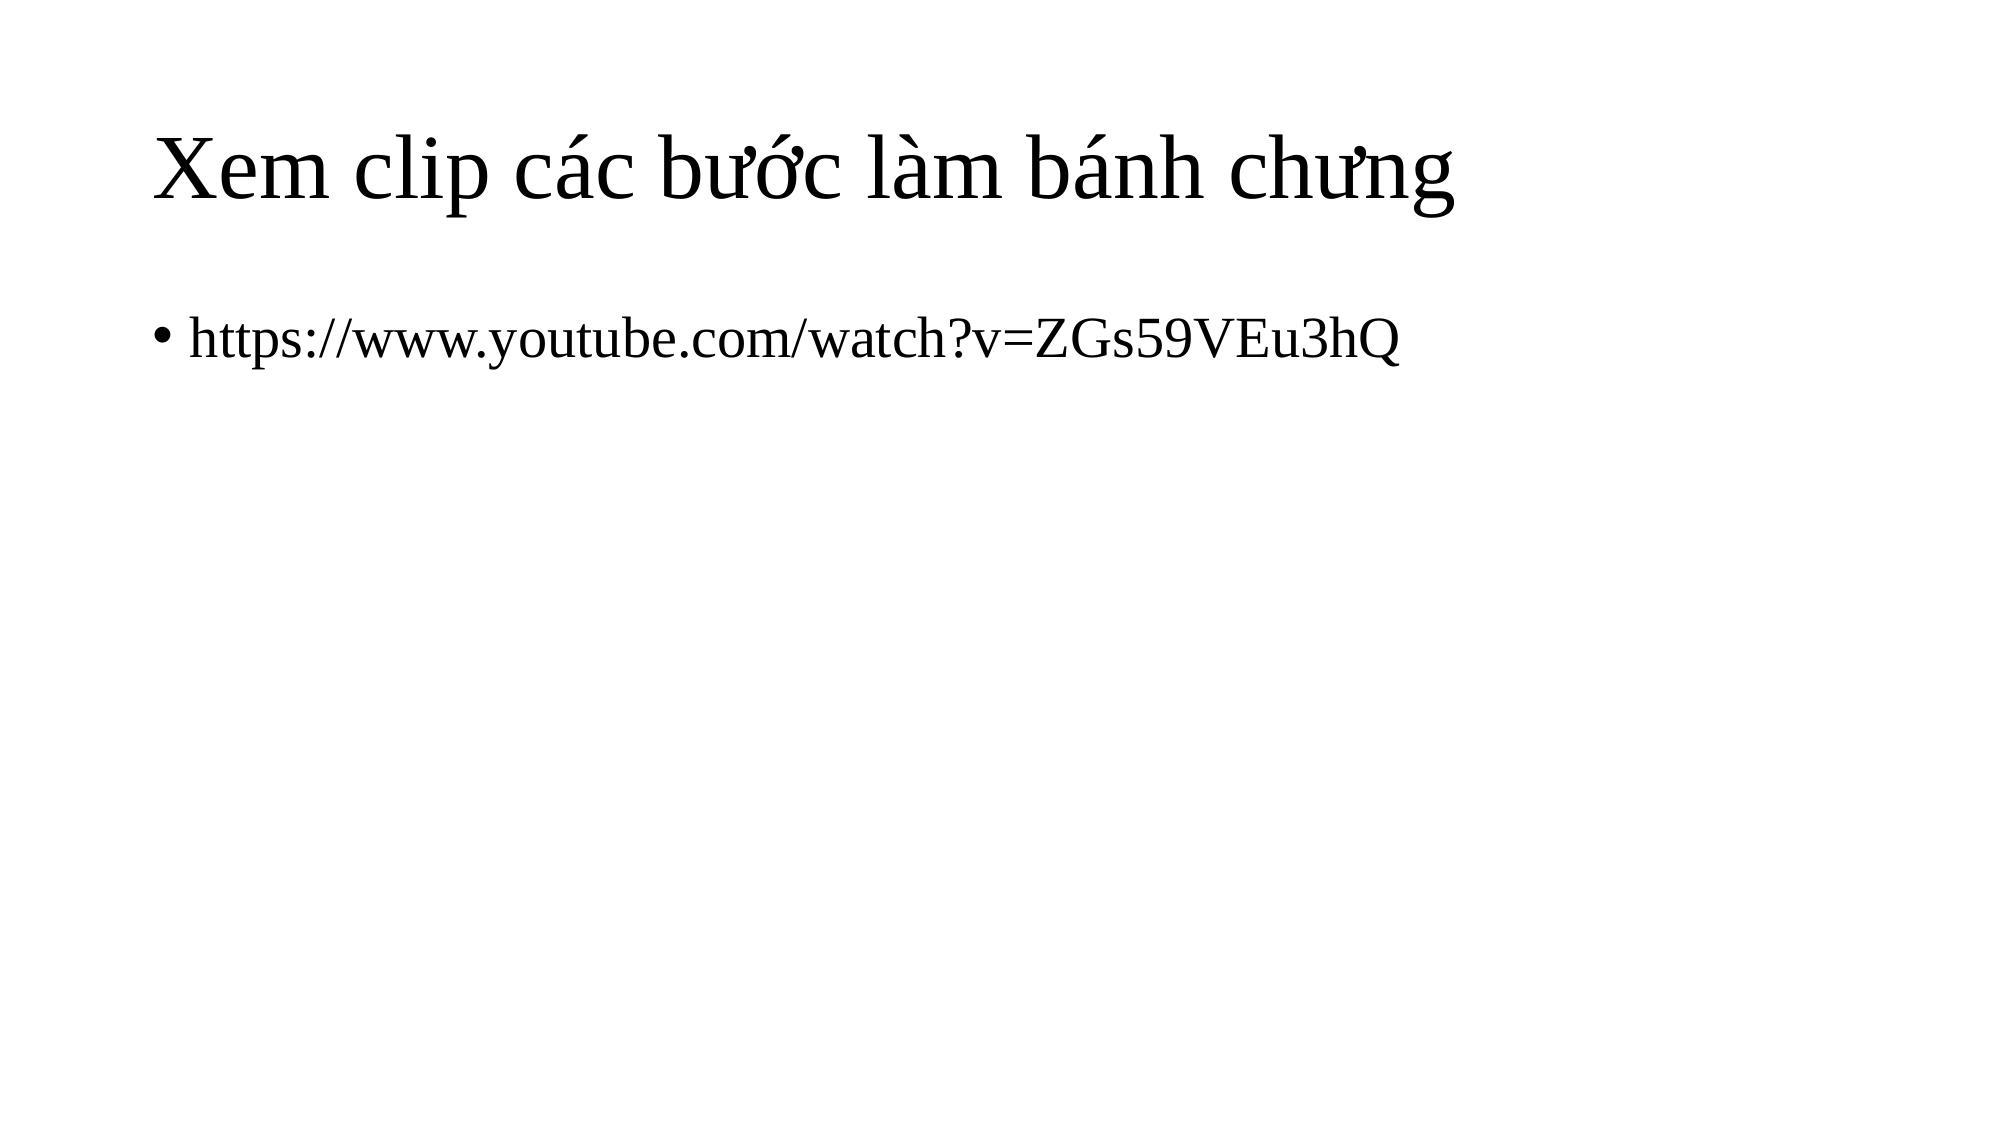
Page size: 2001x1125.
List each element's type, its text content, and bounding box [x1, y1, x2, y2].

list https://www.youtube.com/watch?v=ZGs59VEu3hQ [137, 299, 1863, 1014]
title Xem clip các bước làm bánh chưng [137, 59, 1863, 278]
